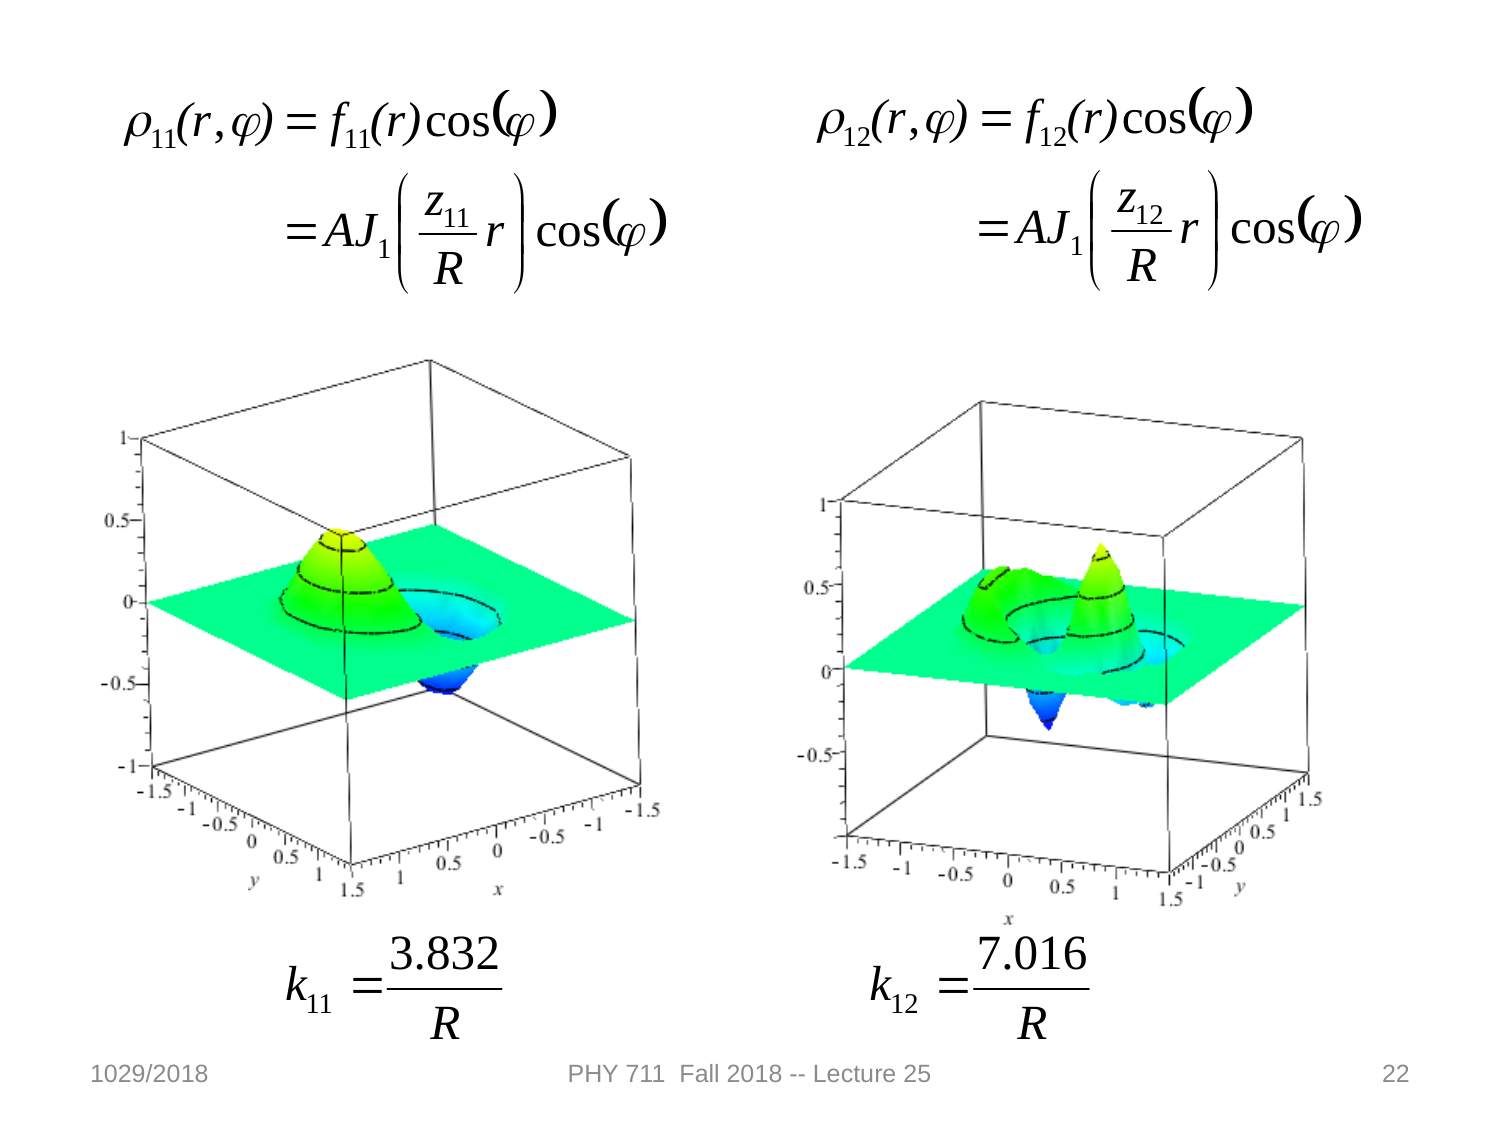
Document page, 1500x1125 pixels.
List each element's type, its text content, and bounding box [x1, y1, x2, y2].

slide_number 1029/2018 [75, 1042, 425, 1103]
footer PHY 711 Fall 2018 -- Lecture 25 [512, 1059, 988, 1103]
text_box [114, 90, 669, 298]
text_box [277, 922, 1151, 1051]
slide_number 22 [1074, 1042, 1425, 1103]
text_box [806, 87, 1365, 301]
picture [762, 324, 1388, 951]
picture [78, 299, 705, 926]
